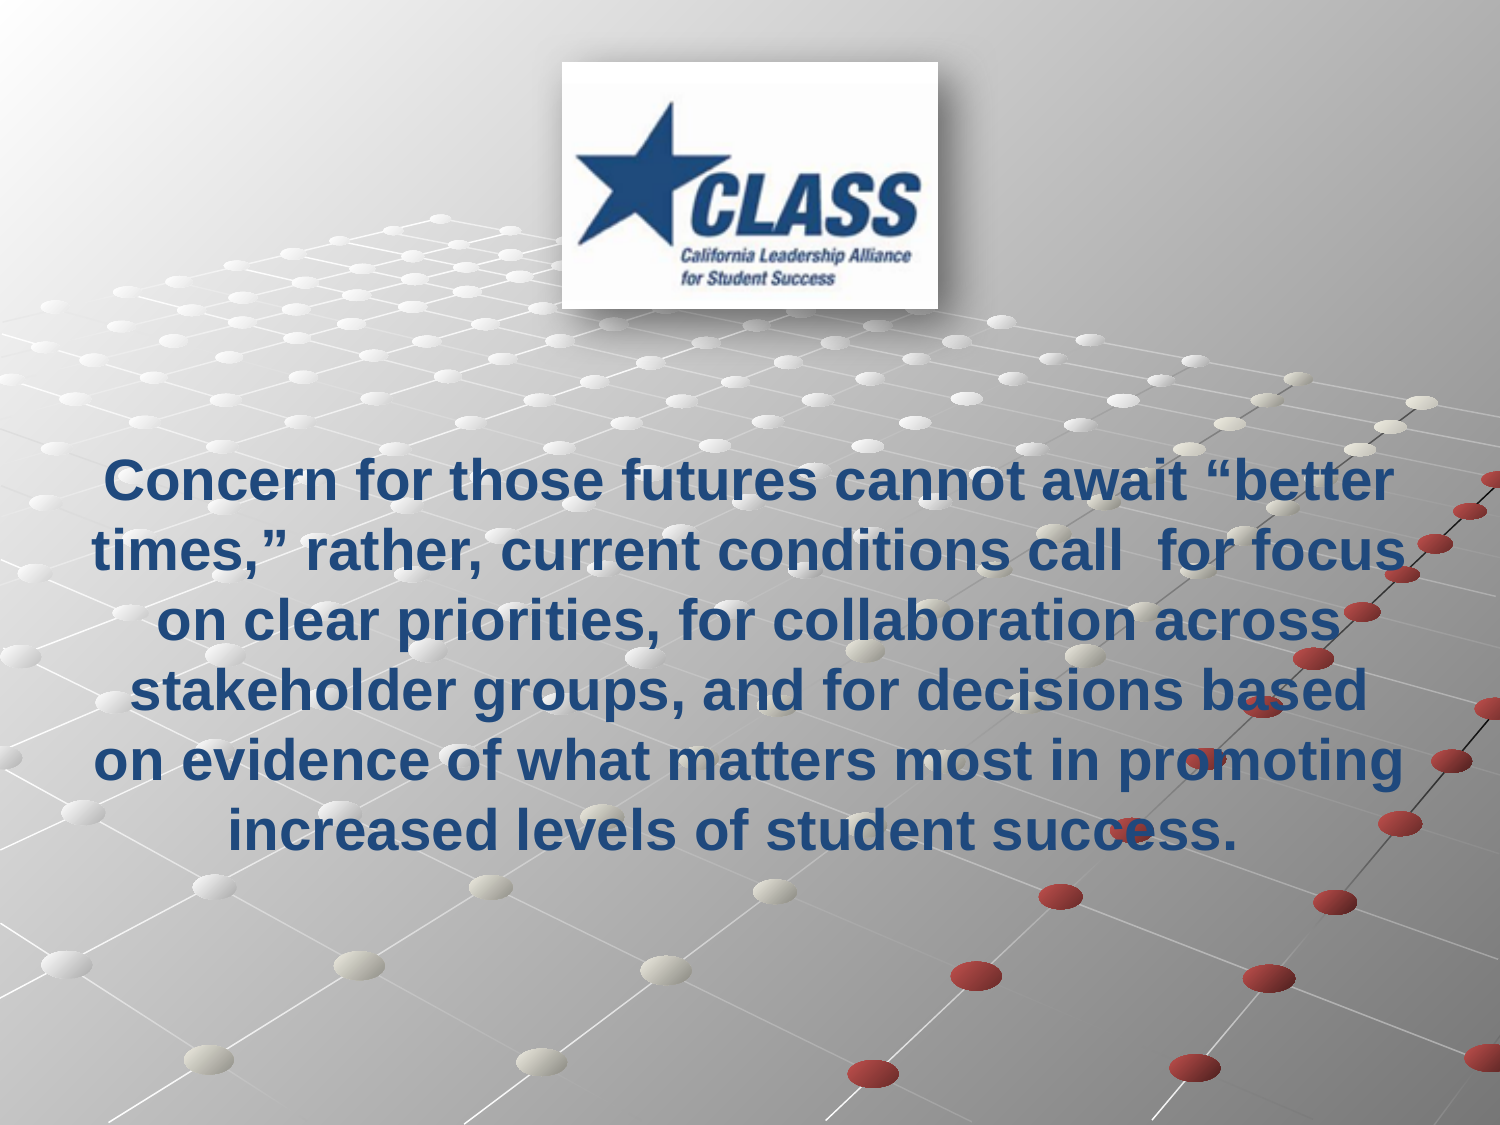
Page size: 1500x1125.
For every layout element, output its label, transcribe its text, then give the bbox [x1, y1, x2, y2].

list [562, 62, 938, 310]
title Concern for those futures cannot await “better times,” rather, current conditions call for focus on clear priorities, for collaboration across stakeholder groups, and for decisions based on evidence of what matters most in promoting increased levels of student success. [74, 362, 1426, 1013]
